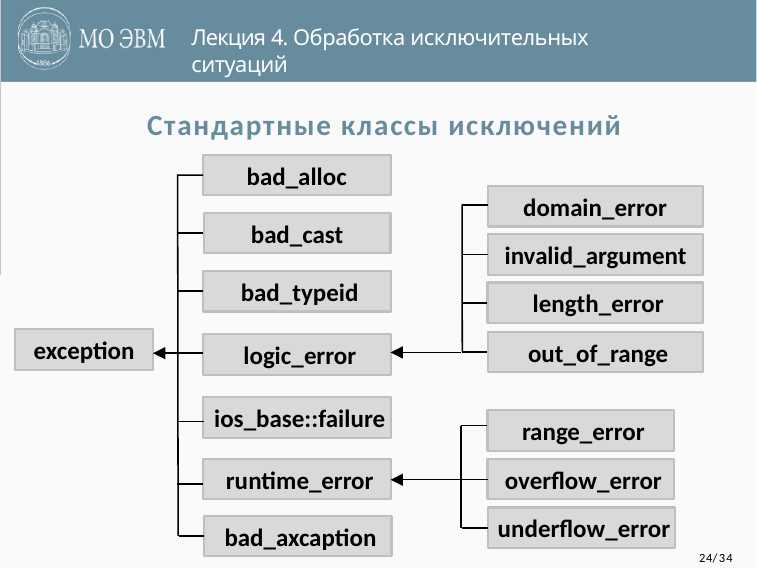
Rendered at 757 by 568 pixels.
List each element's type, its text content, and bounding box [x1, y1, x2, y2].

picture [0, 0, 757, 568]
text_box exception [13, 327, 155, 372]
text_box domain_error [485, 184, 705, 229]
text_box Стандартные классы исключений [28, 106, 741, 142]
text_box logic_error [201, 332, 393, 377]
text_box overflow_error [485, 457, 676, 501]
text_box invalid_argument [486, 232, 705, 277]
text_box bad_axcaption [202, 514, 394, 558]
text_box bad_alloc [201, 153, 393, 197]
text_box runtime_error [201, 457, 393, 501]
text_box length_error [485, 280, 705, 325]
slide_number 24/34 [687, 551, 741, 568]
text_box ios_base::failure [201, 395, 393, 440]
text_box bad_typeid [201, 269, 393, 314]
text_box Лекция 4. Обработка исключительных ситуаций [189, 23, 673, 77]
text_box out_of_range [485, 330, 705, 374]
text_box bad_cast [202, 211, 393, 256]
text_box underflow_error [485, 505, 677, 550]
text_box range_error [485, 408, 676, 453]
